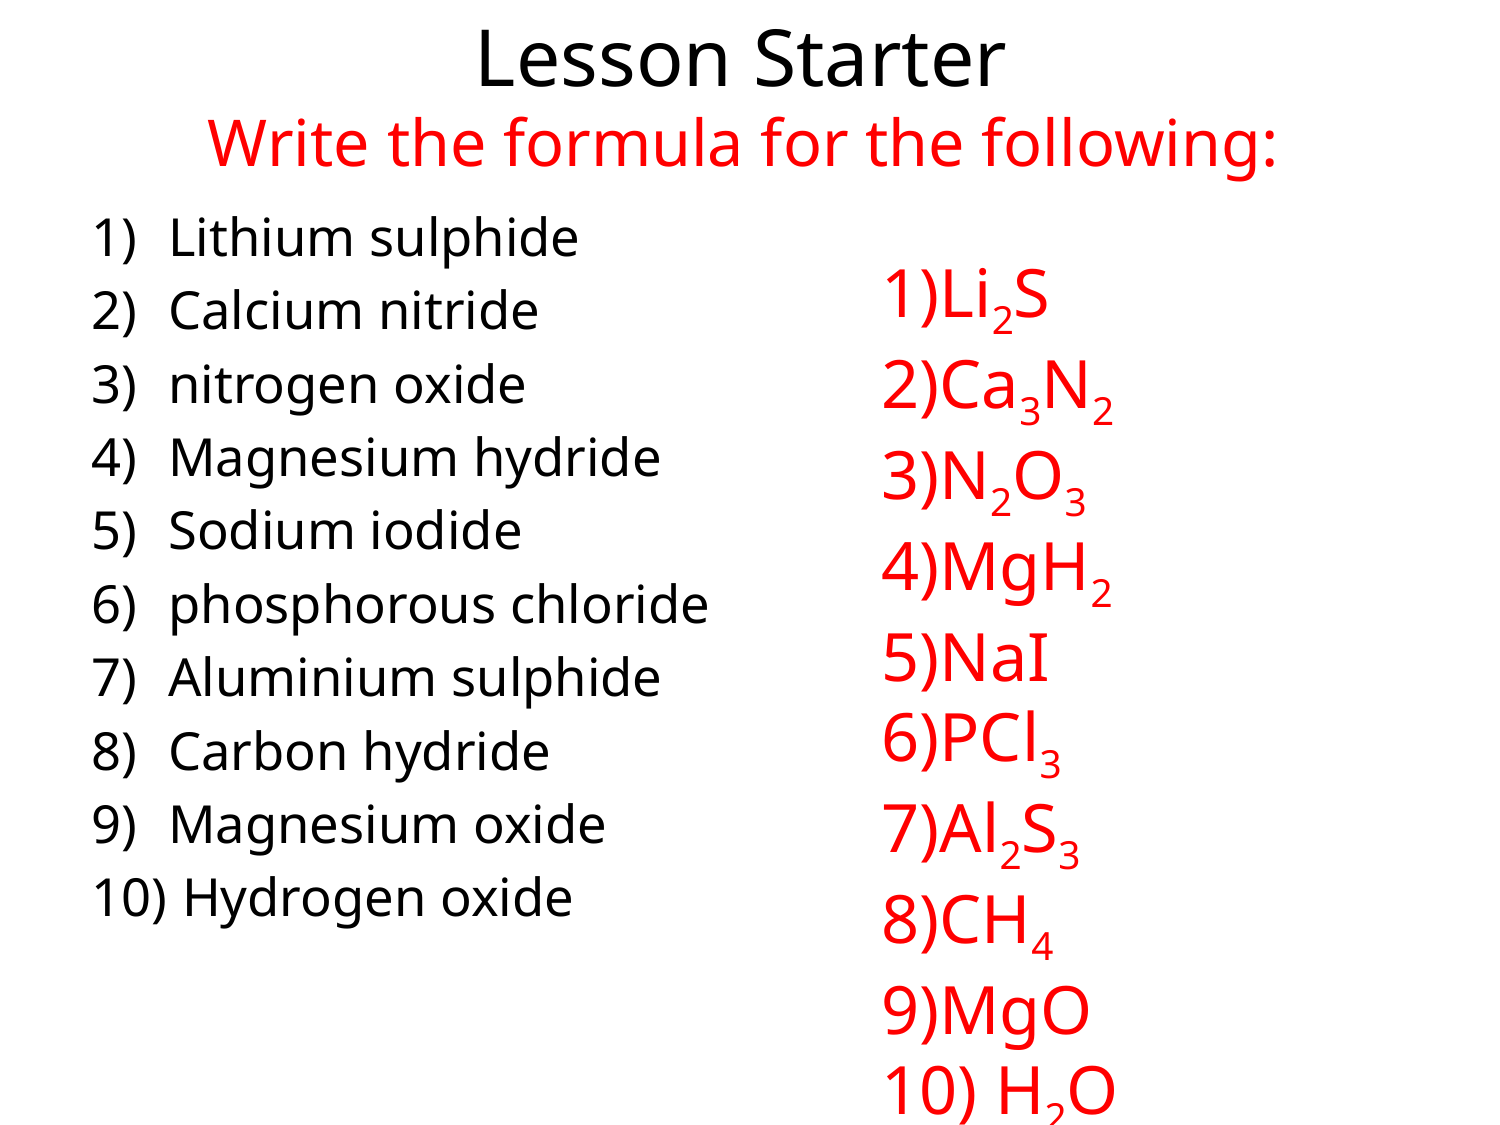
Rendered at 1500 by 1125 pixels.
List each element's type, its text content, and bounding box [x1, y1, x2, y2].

title Lesson Starter Write the formula for the following: [76, 0, 1427, 188]
text_box Li2S Ca3N2 N2O3 MgH2 NaI PCl3 Al2S3 CH4 MgO H2O [866, 243, 1446, 1125]
list Lithium sulphide Calcium nitride nitrogen oxide Magnesium hydride Sodium iodide phosphorous chloride Aluminium sulphide Carbon hydride Magnesium oxide Hydrogen oxide [76, 196, 1427, 939]
